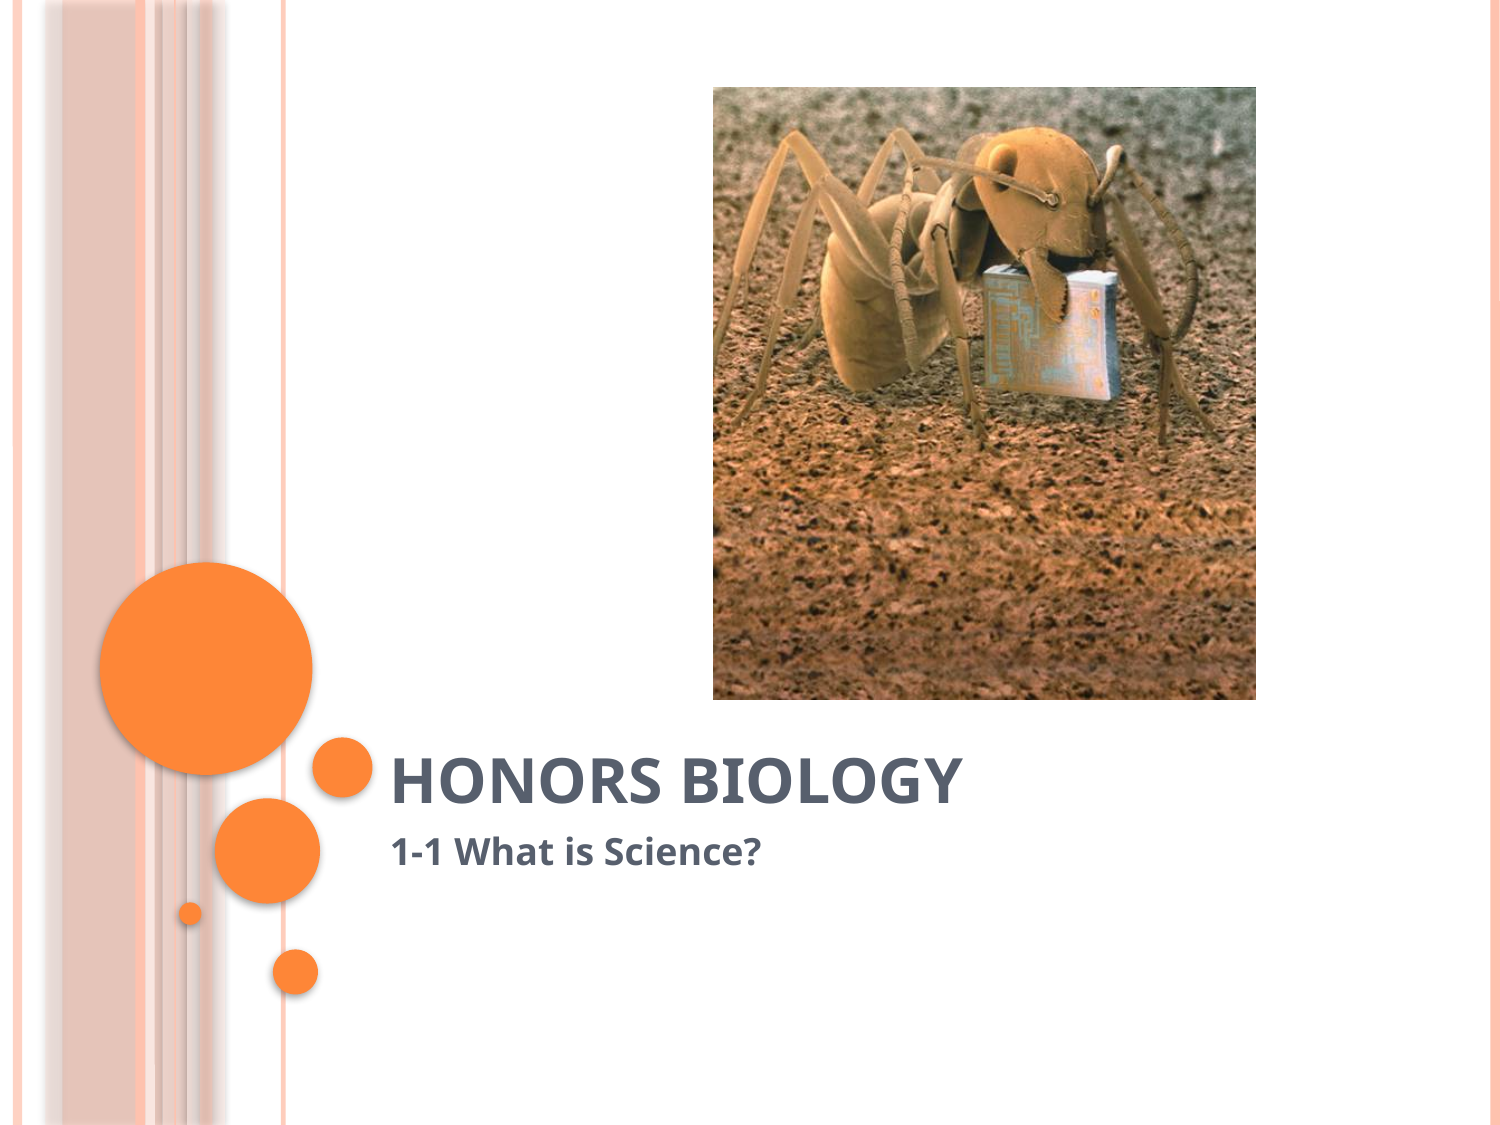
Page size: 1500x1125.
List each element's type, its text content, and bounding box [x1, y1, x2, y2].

picture [712, 86, 1257, 701]
subtitle 1-1 What is Science? [375, 820, 1388, 1046]
title Honors Biology [375, 512, 1388, 820]
